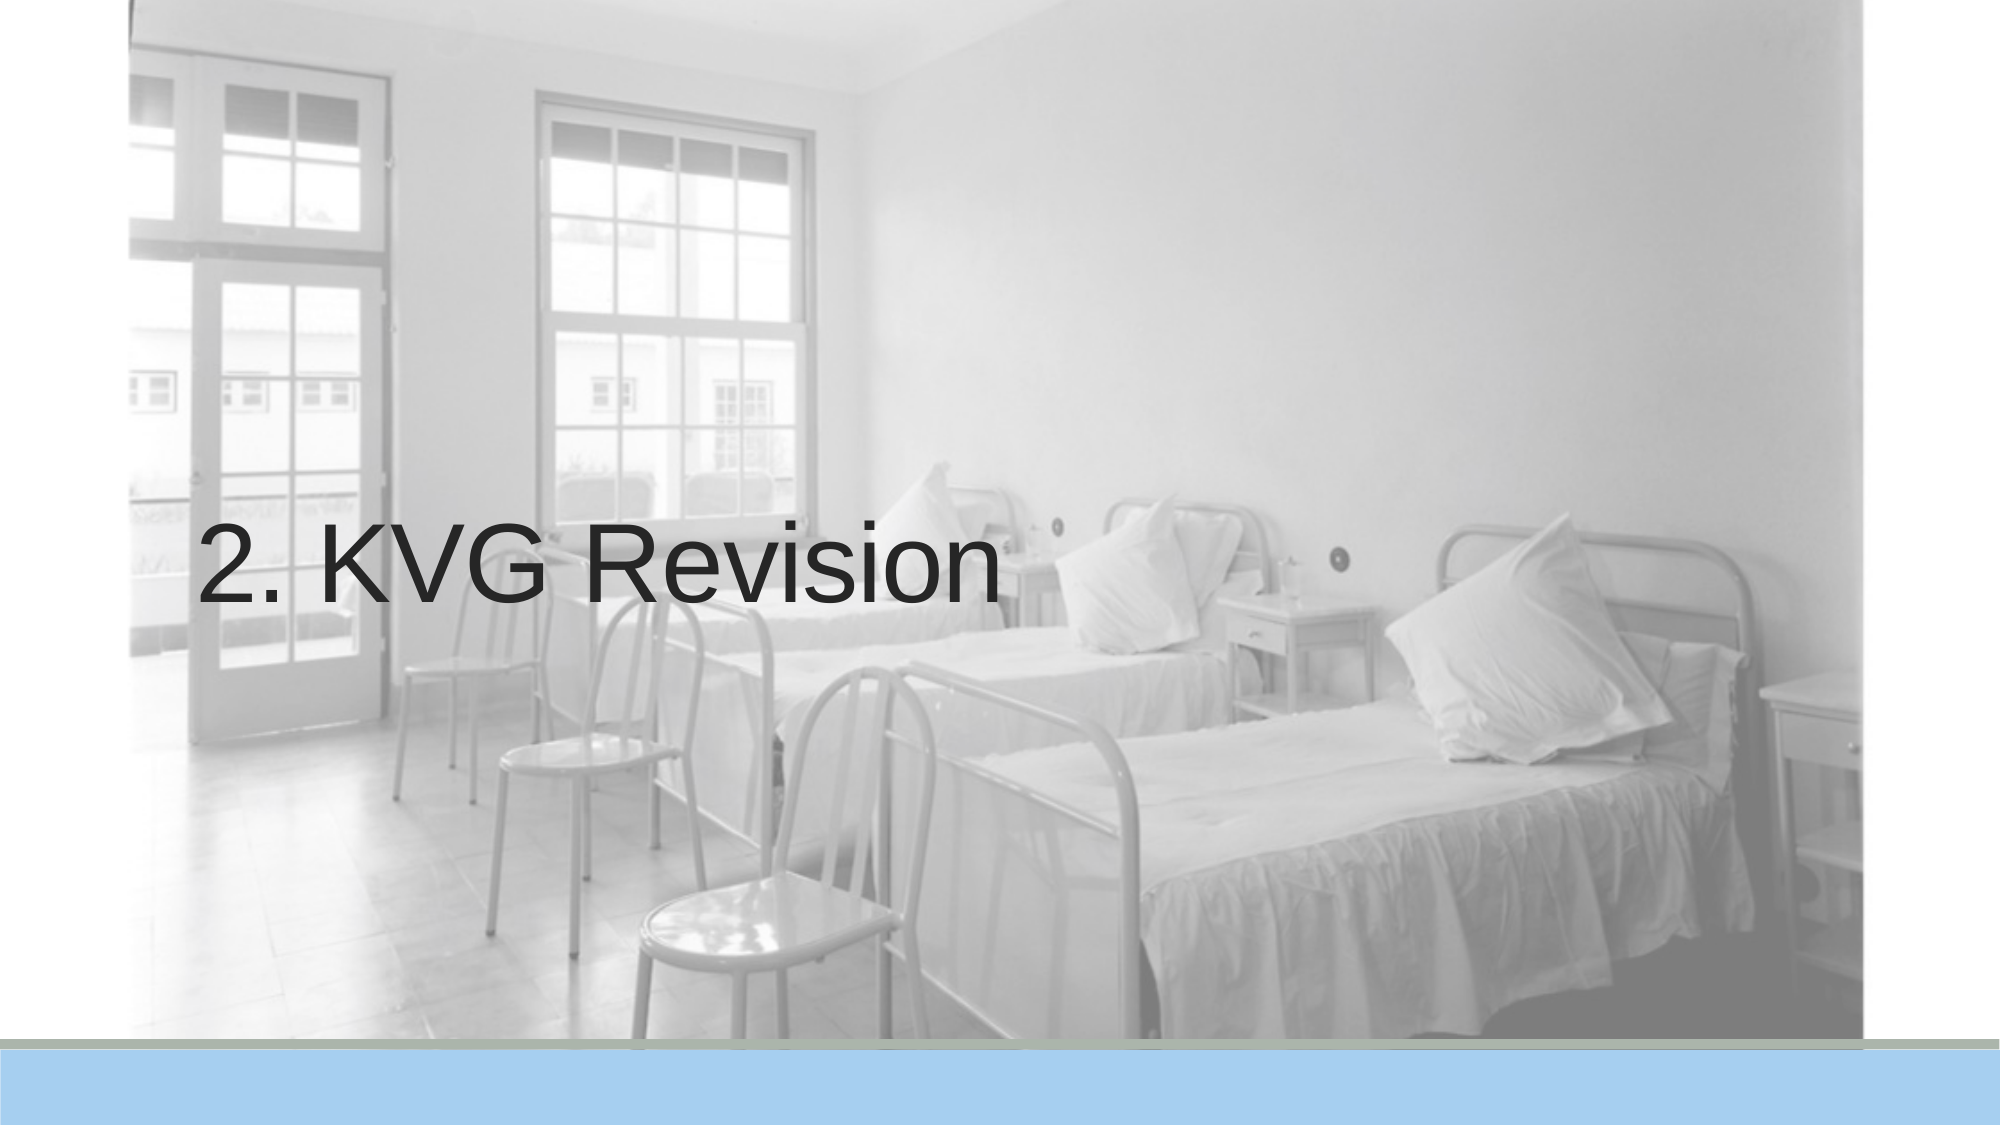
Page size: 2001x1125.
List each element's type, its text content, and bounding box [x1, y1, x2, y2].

title 2. KVG Revision [180, 48, 1830, 634]
